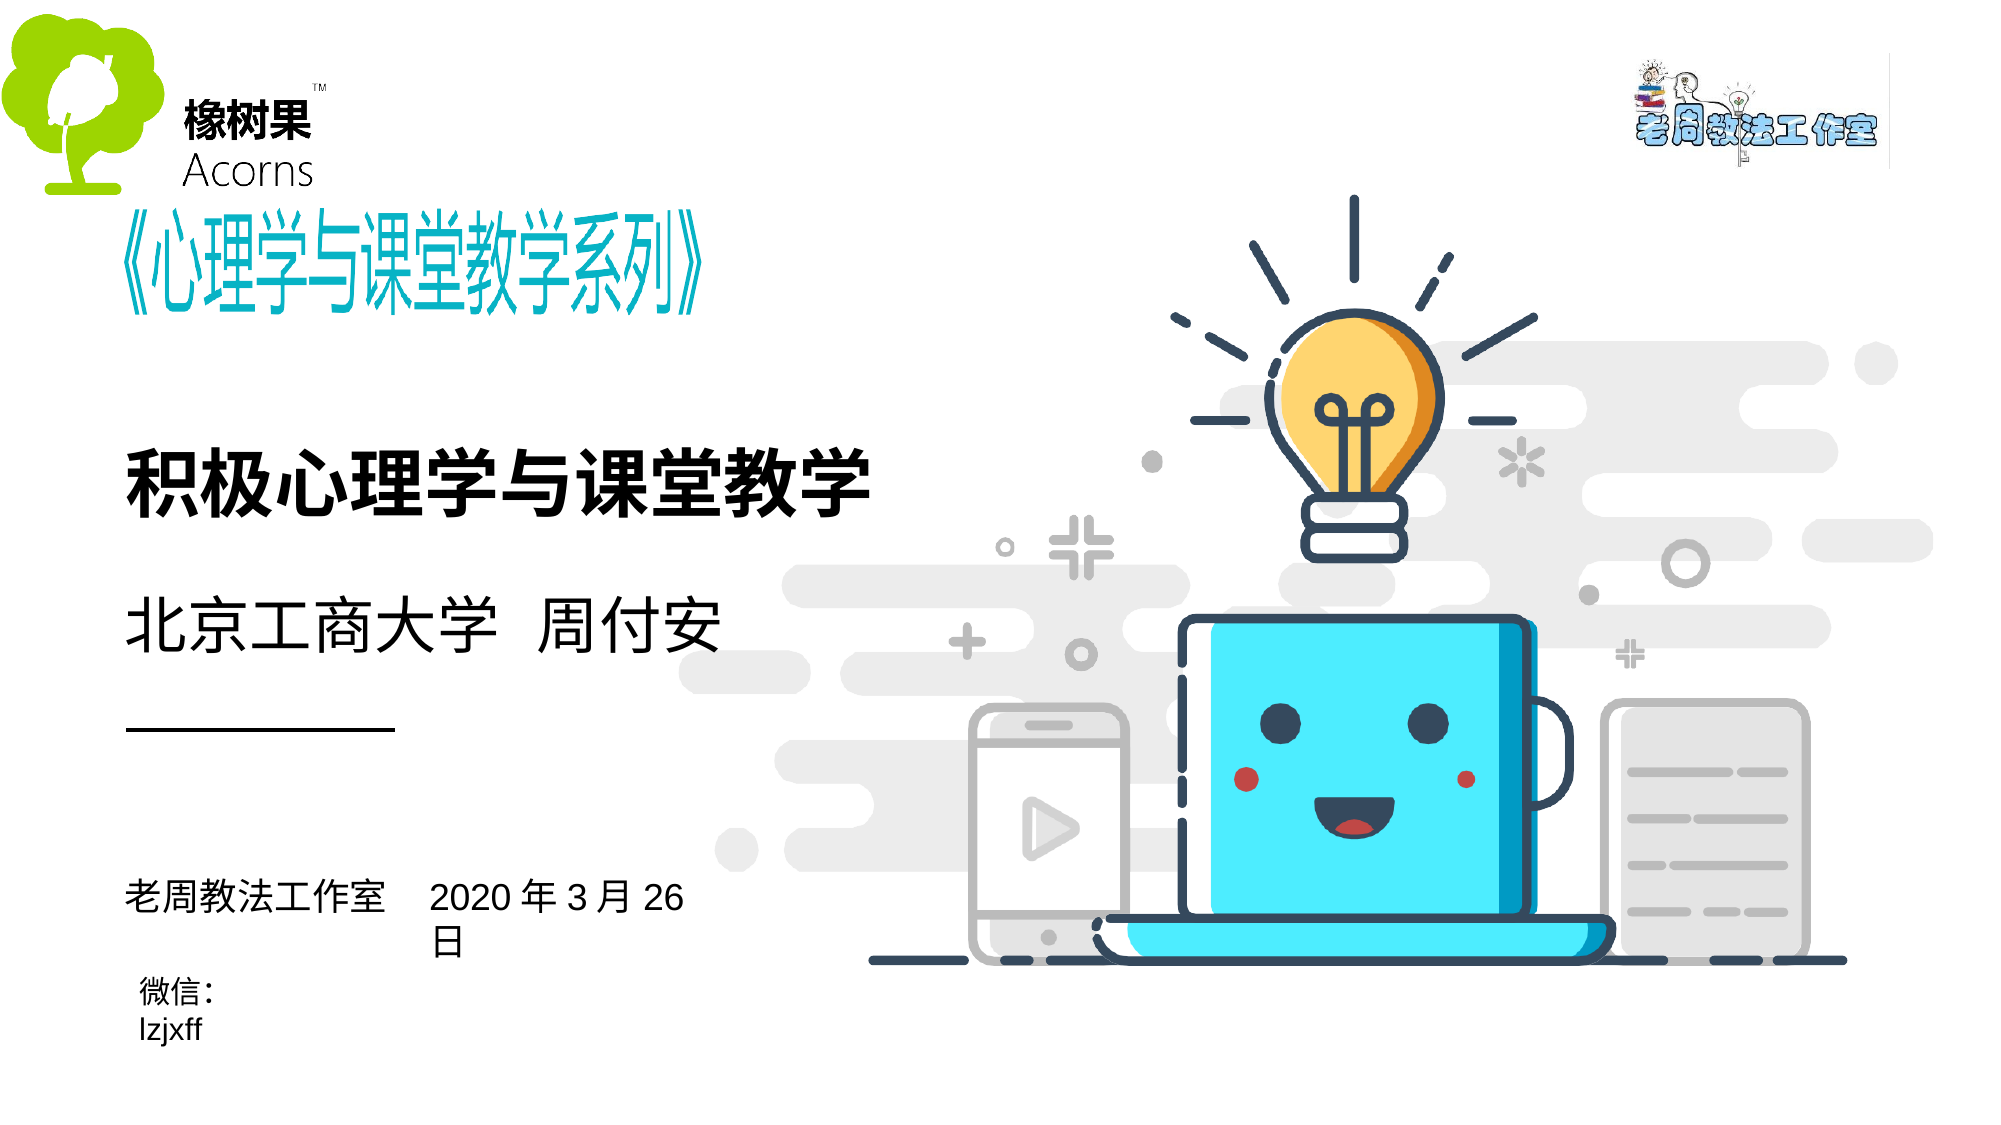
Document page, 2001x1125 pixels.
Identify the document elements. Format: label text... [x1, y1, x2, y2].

text_box [995, 537, 1015, 557]
text_box 微信：lzjxff [137, 970, 297, 1047]
text_box [1000, 955, 1034, 966]
text_box [1170, 312, 1191, 328]
text_box 2020年3月26日 [427, 870, 689, 963]
text_box [686, 209, 702, 315]
text_box [1645, 341, 1934, 966]
text_box 北京工商大学 周付安 [122, 624, 725, 662]
text_box [1048, 240, 1645, 966]
text_box [678, 209, 694, 315]
text_box [948, 622, 986, 660]
text_box [1, 14, 326, 195]
text_box [1630, 53, 1890, 169]
text_box [1645, 955, 1669, 966]
text_box [1141, 450, 1163, 473]
text_box [1349, 194, 1360, 284]
text_box [678, 341, 1048, 966]
title 积极心理学与课堂教学 [122, 434, 877, 624]
text_box [868, 955, 969, 966]
text_box [124, 209, 140, 315]
text_box [151, 207, 671, 316]
text_box [1772, 955, 1848, 966]
text_box [131, 209, 148, 315]
text_box 老周教法工作室 [122, 870, 390, 918]
text_box [1709, 955, 1764, 966]
